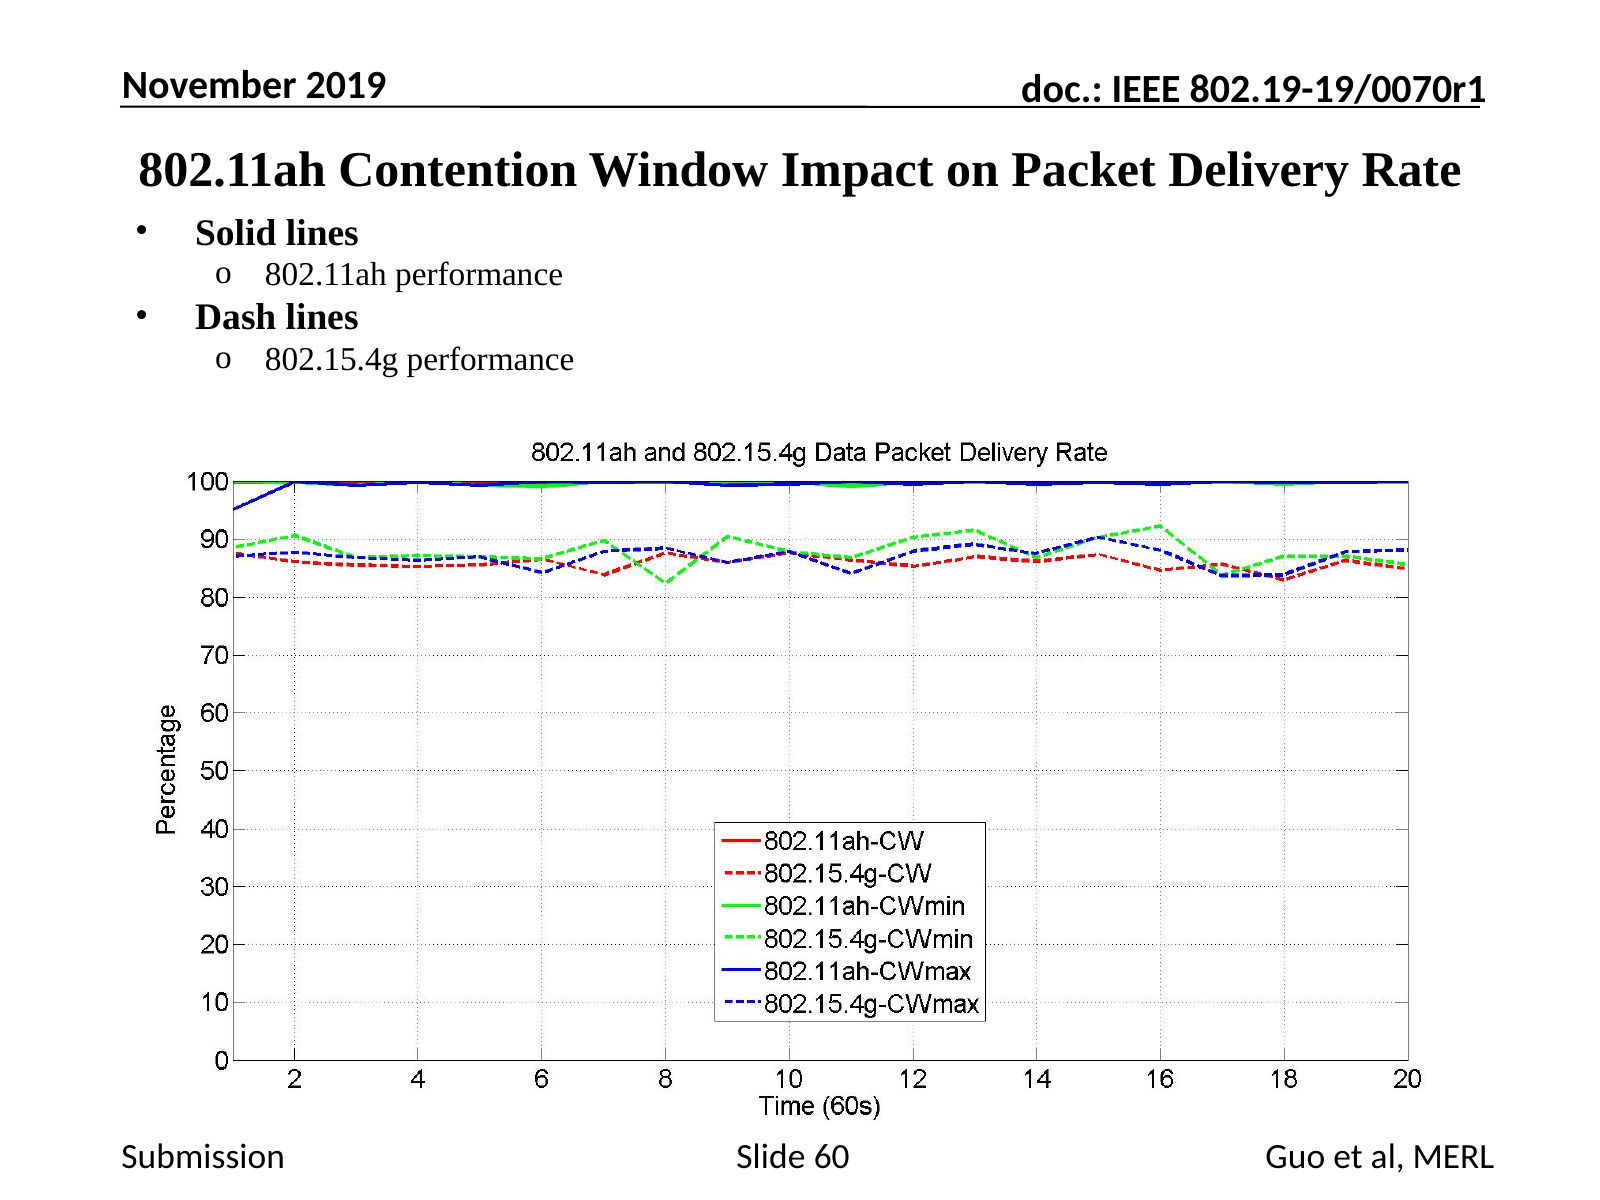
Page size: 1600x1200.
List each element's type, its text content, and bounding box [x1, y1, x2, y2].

slide_number Slide 60 [733, 1146, 854, 1197]
picture [35, 427, 1551, 1138]
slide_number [121, 58, 526, 107]
footer Guo et al, MERL [962, 1146, 1495, 1165]
title 802.11ah Contention Window Impact on Packet Delivery Rate [119, 119, 1481, 199]
list Solid lines 802.11ah performance Dash lines 802.15.4g performance [119, 199, 1481, 425]
